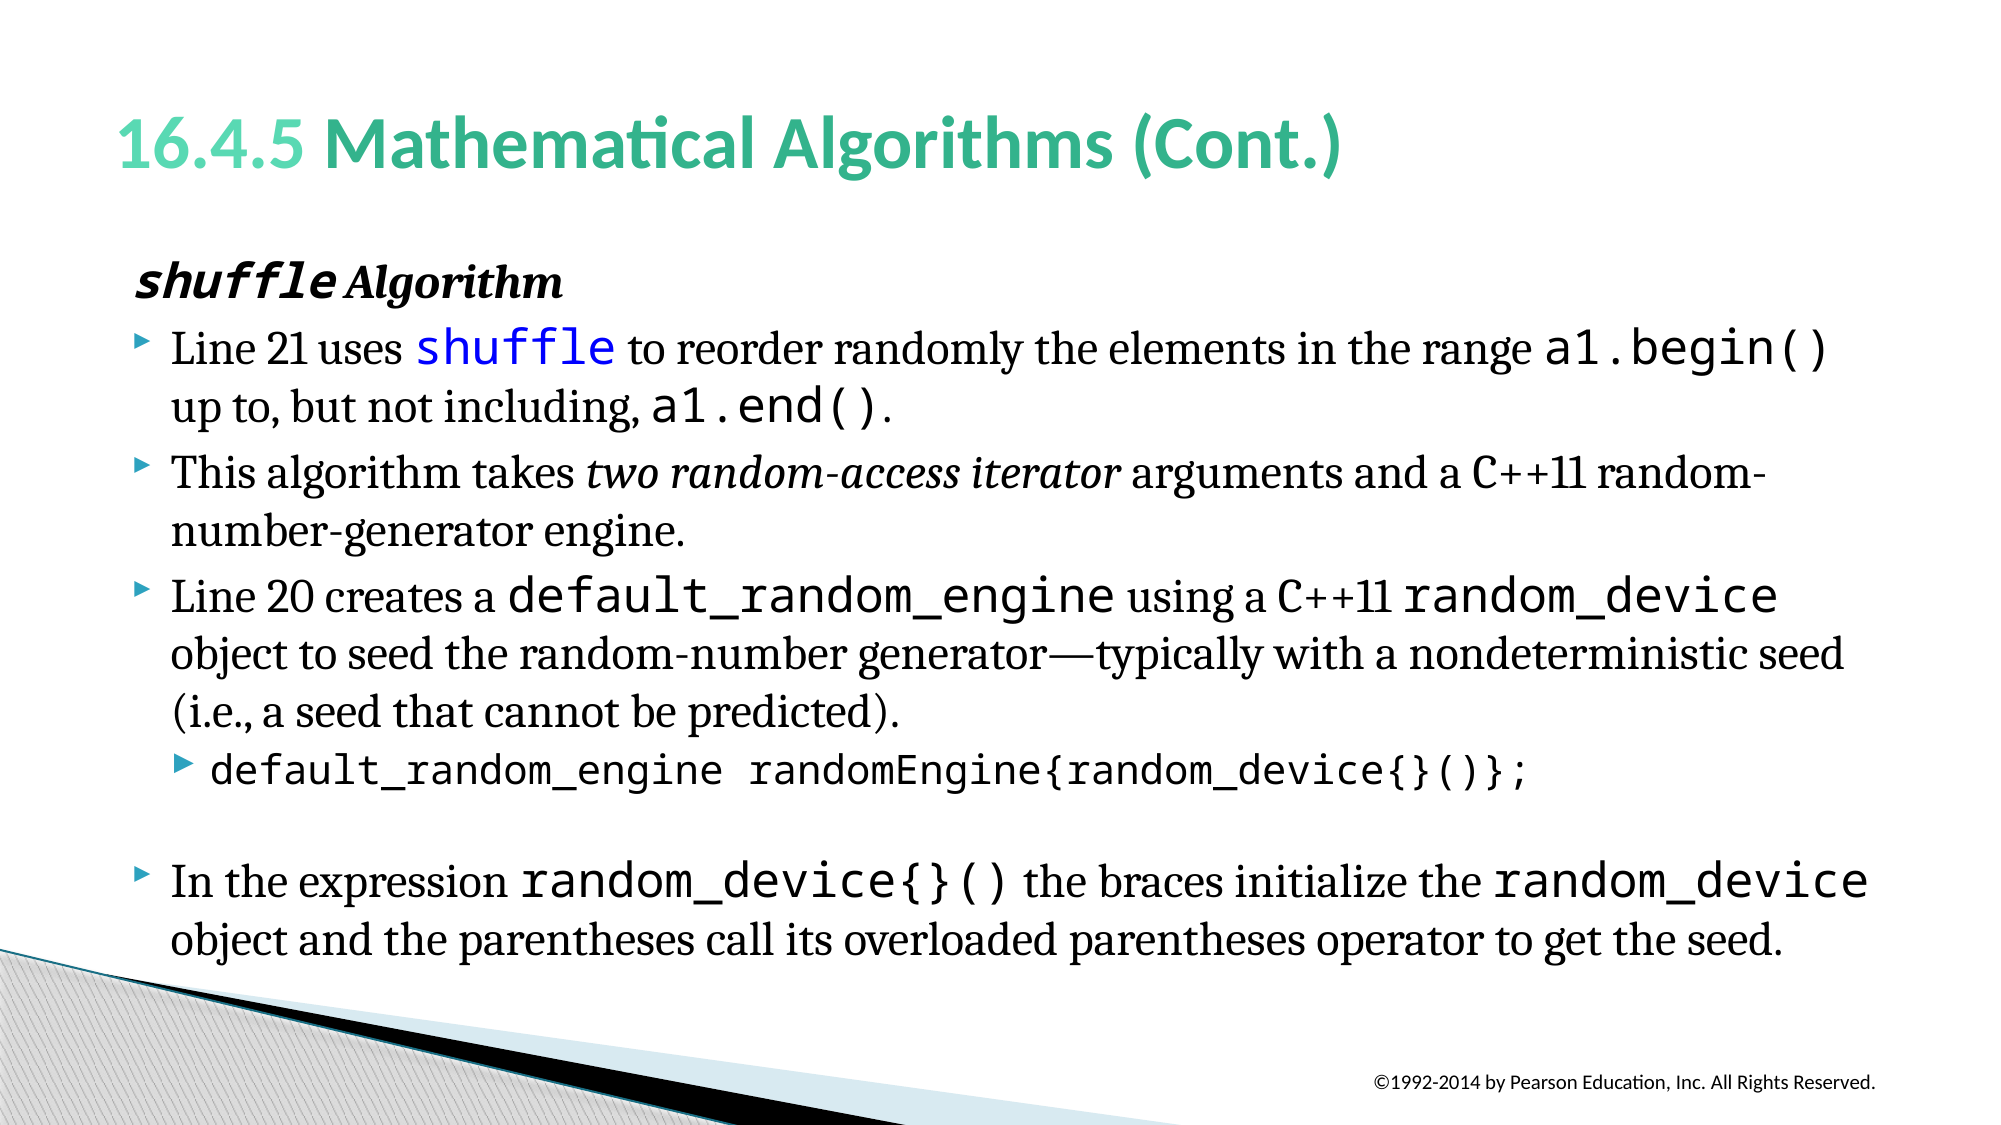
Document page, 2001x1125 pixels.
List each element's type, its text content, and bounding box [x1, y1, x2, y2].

title 16.4.5 Mathematical Algorithms (Cont.) [99, 45, 1900, 233]
list shuffle Algorithm Line 21 uses shuffle to reorder randomly the elements in the range a1.begin() up to, but not including, a1.end(). This algorithm takes two random-access iterator arguments and a C++11 random-number-generator engine. Line 20 creates a default_random_engine using a C++11 random_device object to seed the random-number generator—typically with a nondeterministic seed (i.e., a seed that cannot be predicted). default_random_engine randomEngine{random_device{}()}; In the expression random_device{}() the braces initialize the random_device object and the parentheses call its overloaded parentheses operator to get the seed. [99, 242, 1900, 986]
footer ©1992-2014 by Pearson Education, Inc. All Rights Reserved. [866, 1051, 1892, 1112]
